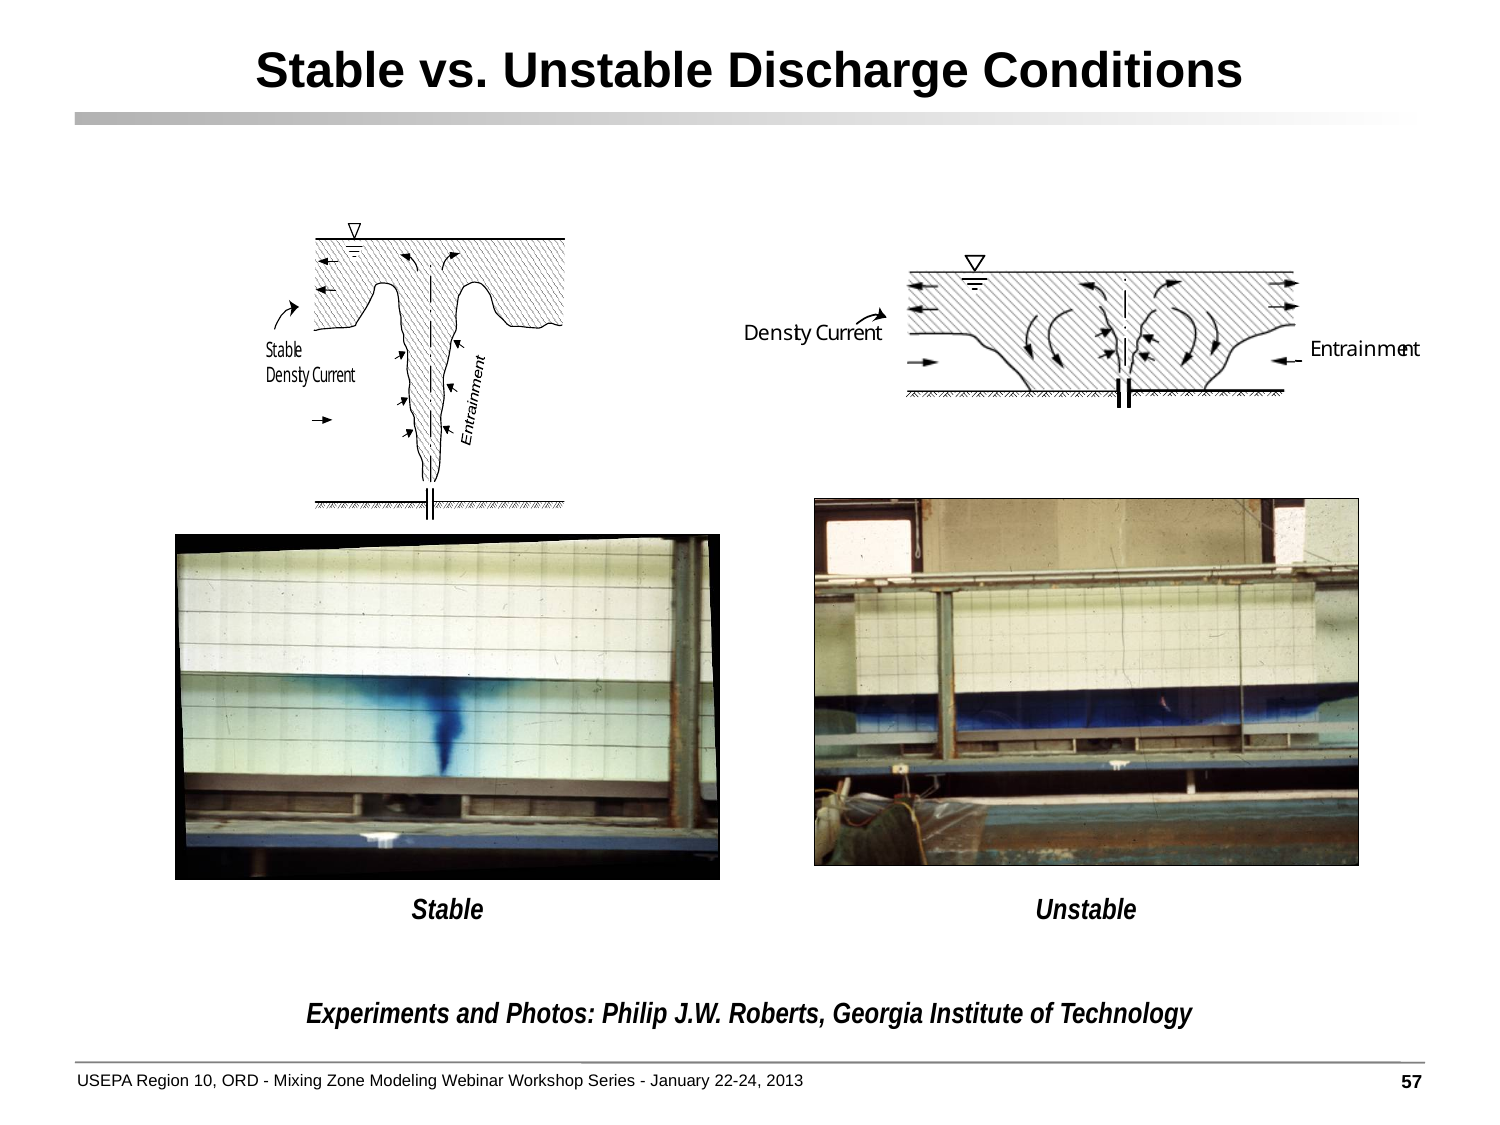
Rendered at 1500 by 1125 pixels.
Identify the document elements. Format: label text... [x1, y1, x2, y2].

title Stable vs. Unstable Discharge Conditions [0, 22, 1500, 113]
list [174, 192, 722, 520]
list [743, 250, 1430, 408]
slide_number 57 [1324, 1062, 1438, 1113]
text_box Stable [341, 887, 554, 933]
text_box Experiments and Photos: Philip J.W. Roberts, Georgia Institute of Technology [75, 986, 1425, 1037]
text_box Unstable [973, 882, 1199, 933]
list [813, 498, 1359, 867]
picture [176, 535, 719, 879]
